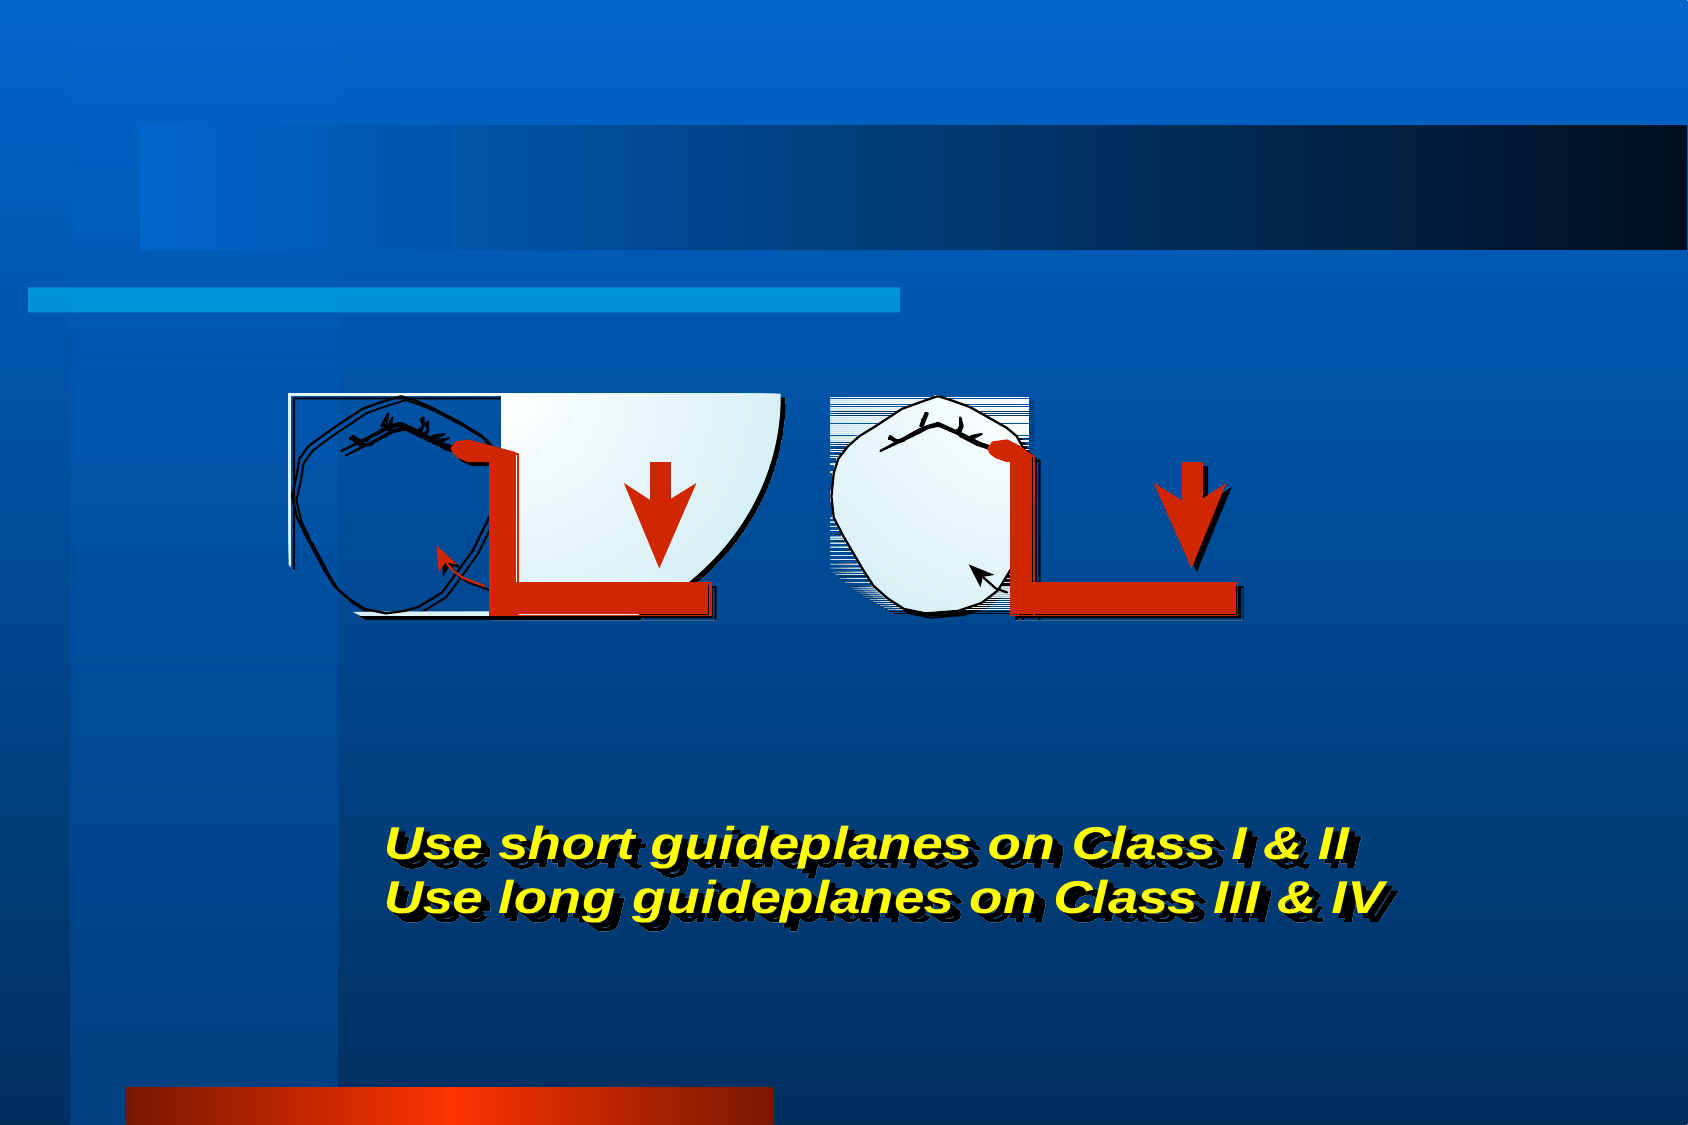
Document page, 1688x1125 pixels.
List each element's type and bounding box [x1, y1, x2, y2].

picture [281, 387, 1246, 624]
picture [355, 799, 1482, 959]
